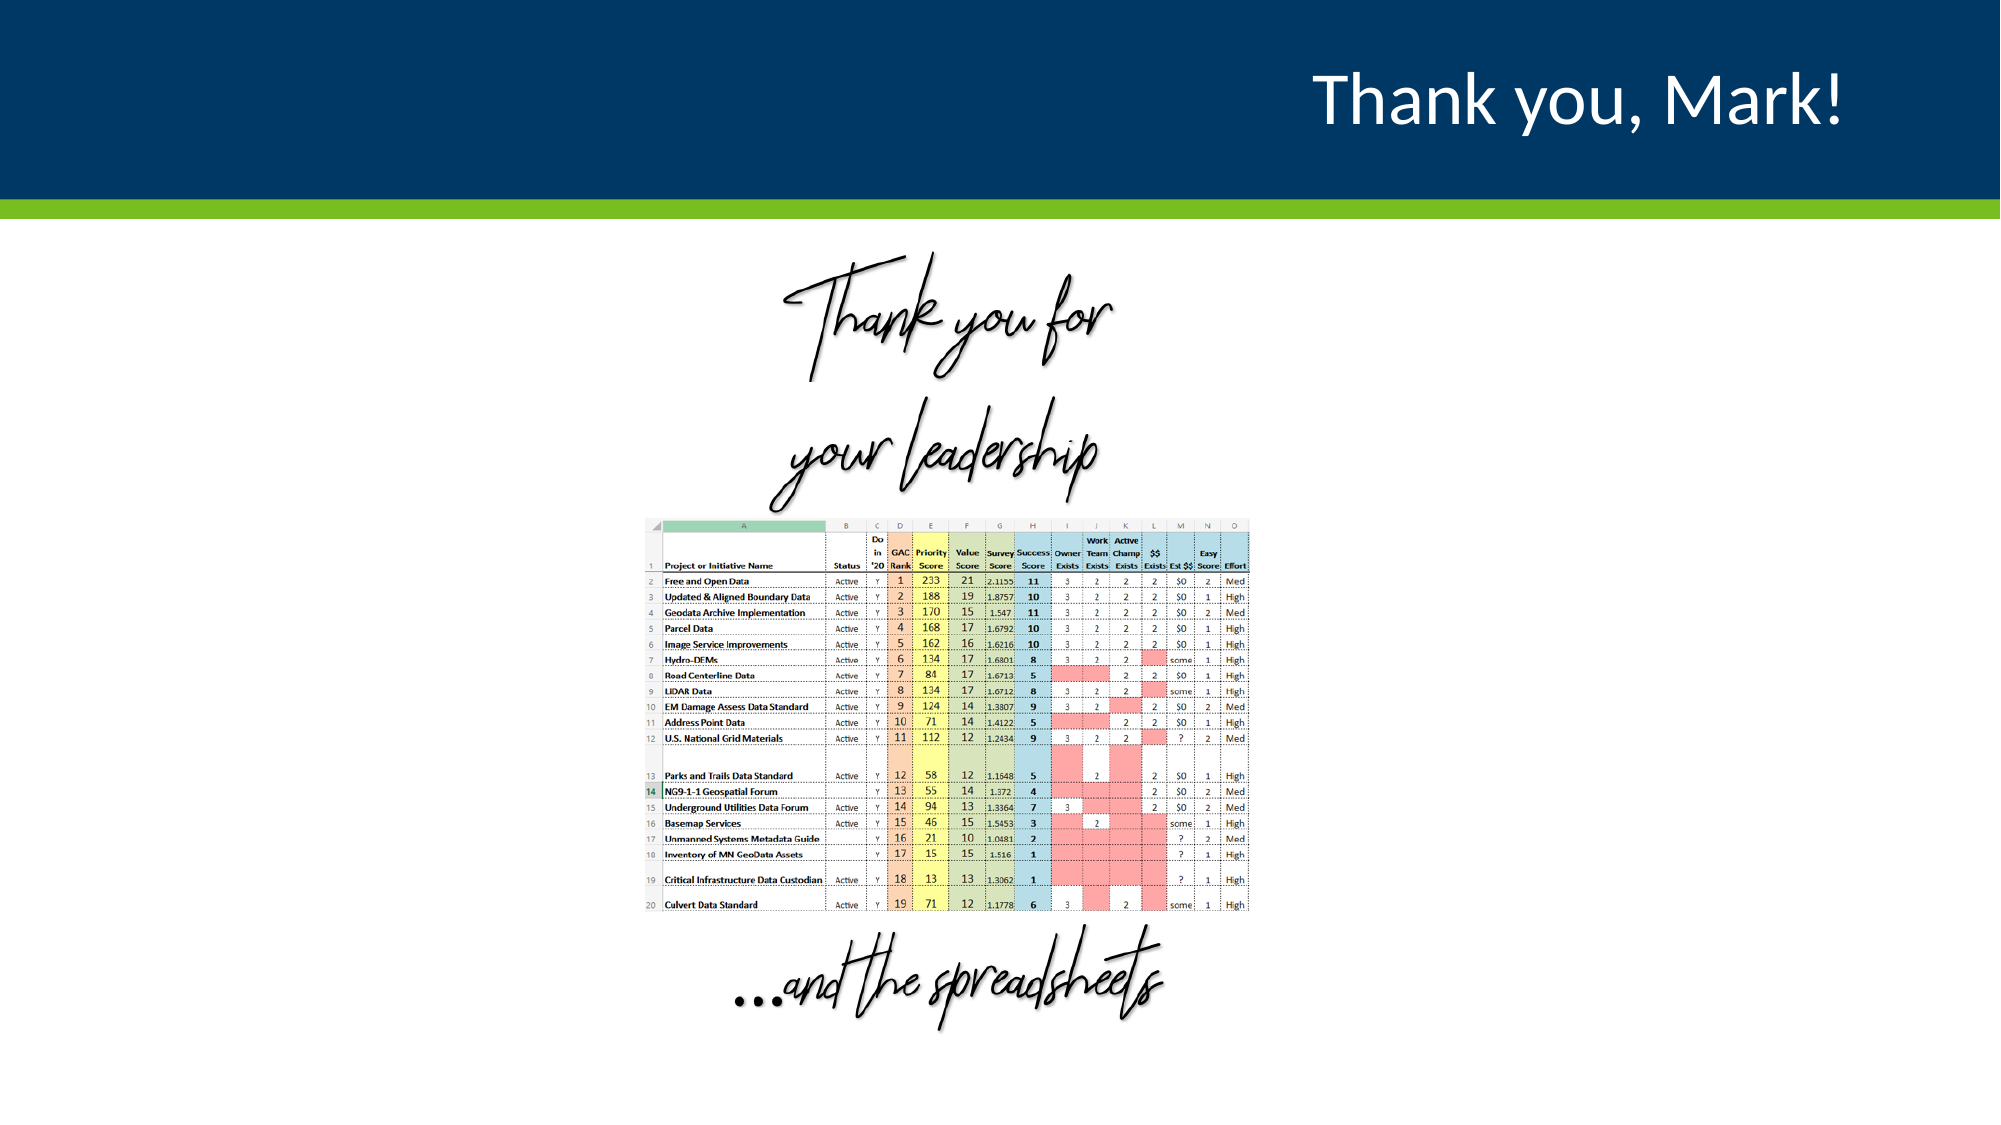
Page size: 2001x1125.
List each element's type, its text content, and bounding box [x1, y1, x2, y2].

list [632, 221, 1260, 1035]
title Thank you, Mark! [137, 24, 1863, 175]
